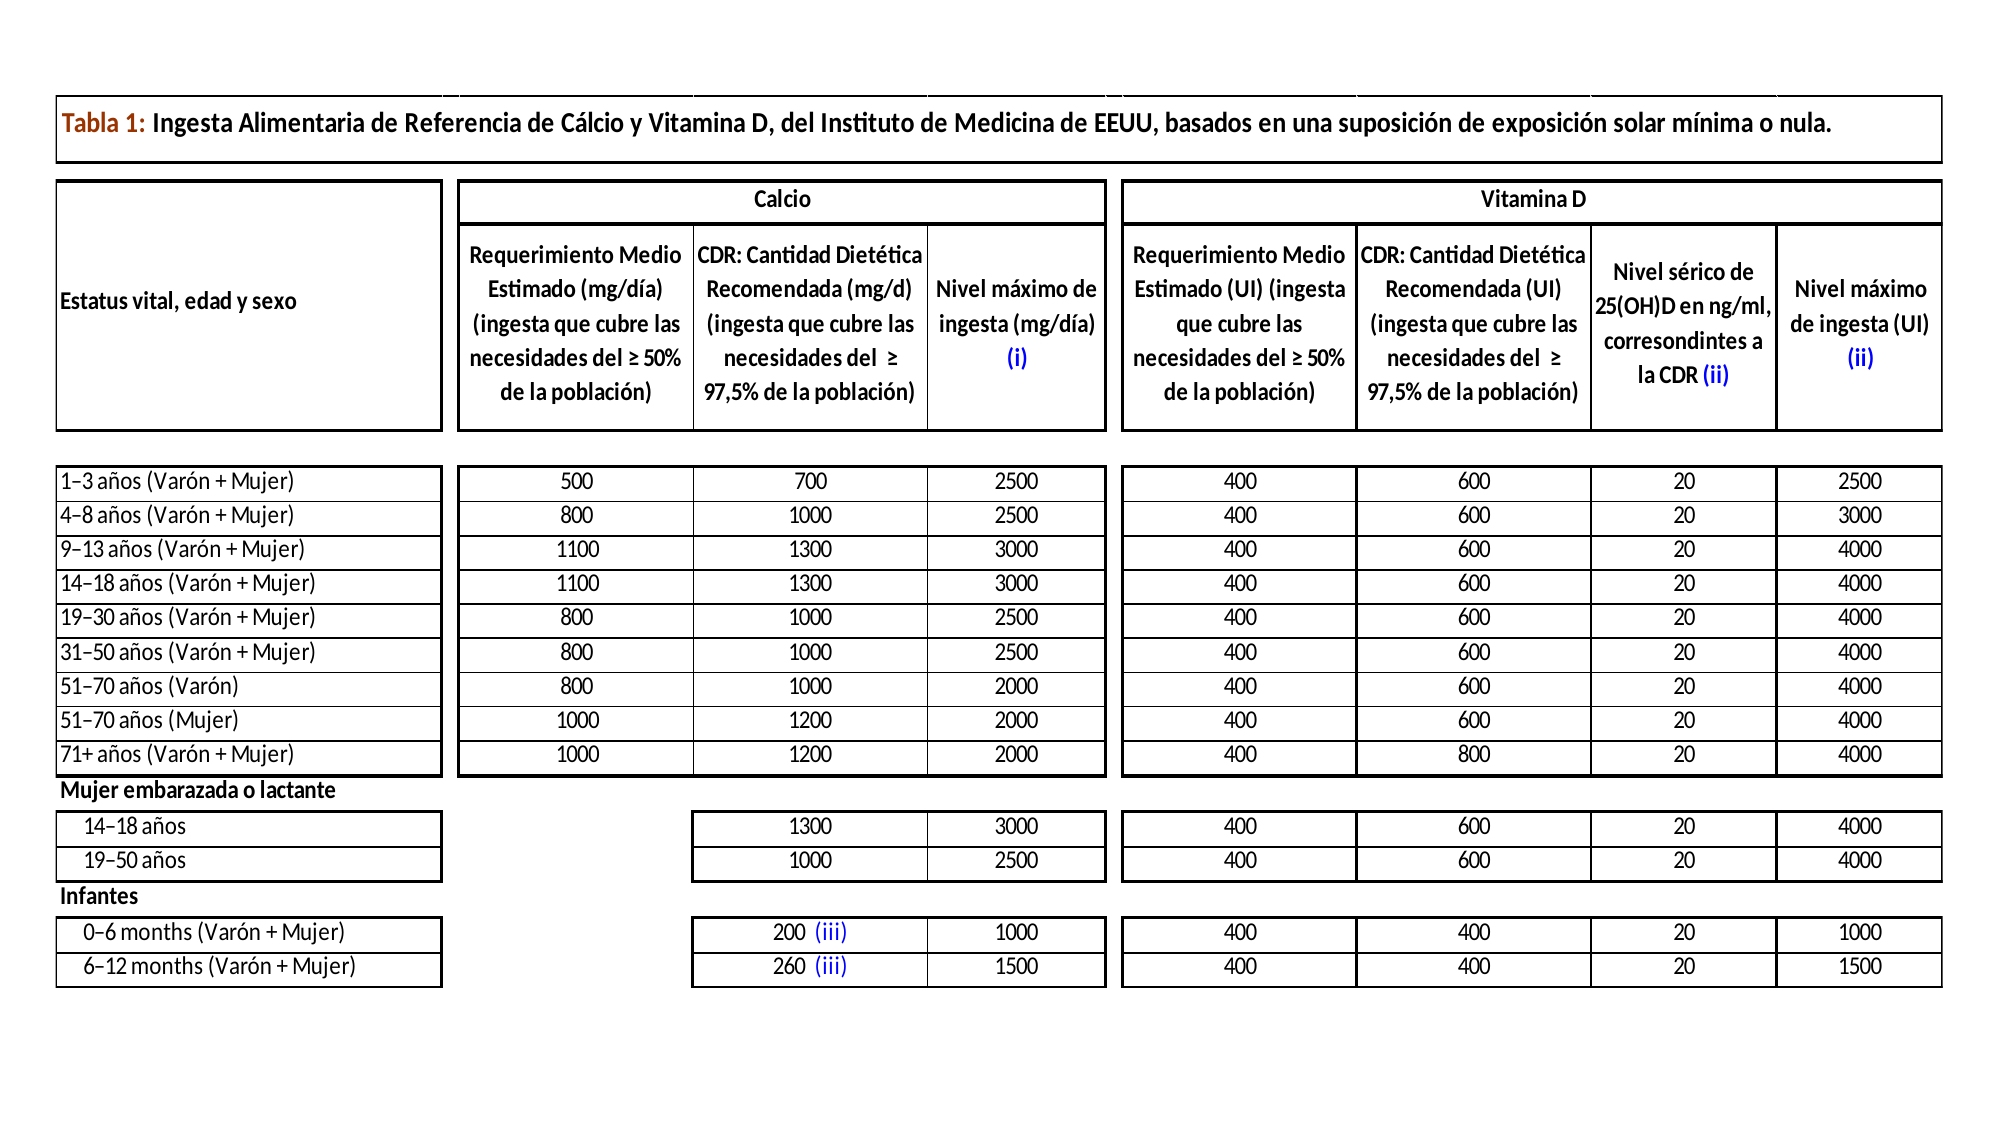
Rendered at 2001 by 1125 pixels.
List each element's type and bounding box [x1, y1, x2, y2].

list [55, 95, 1945, 990]
